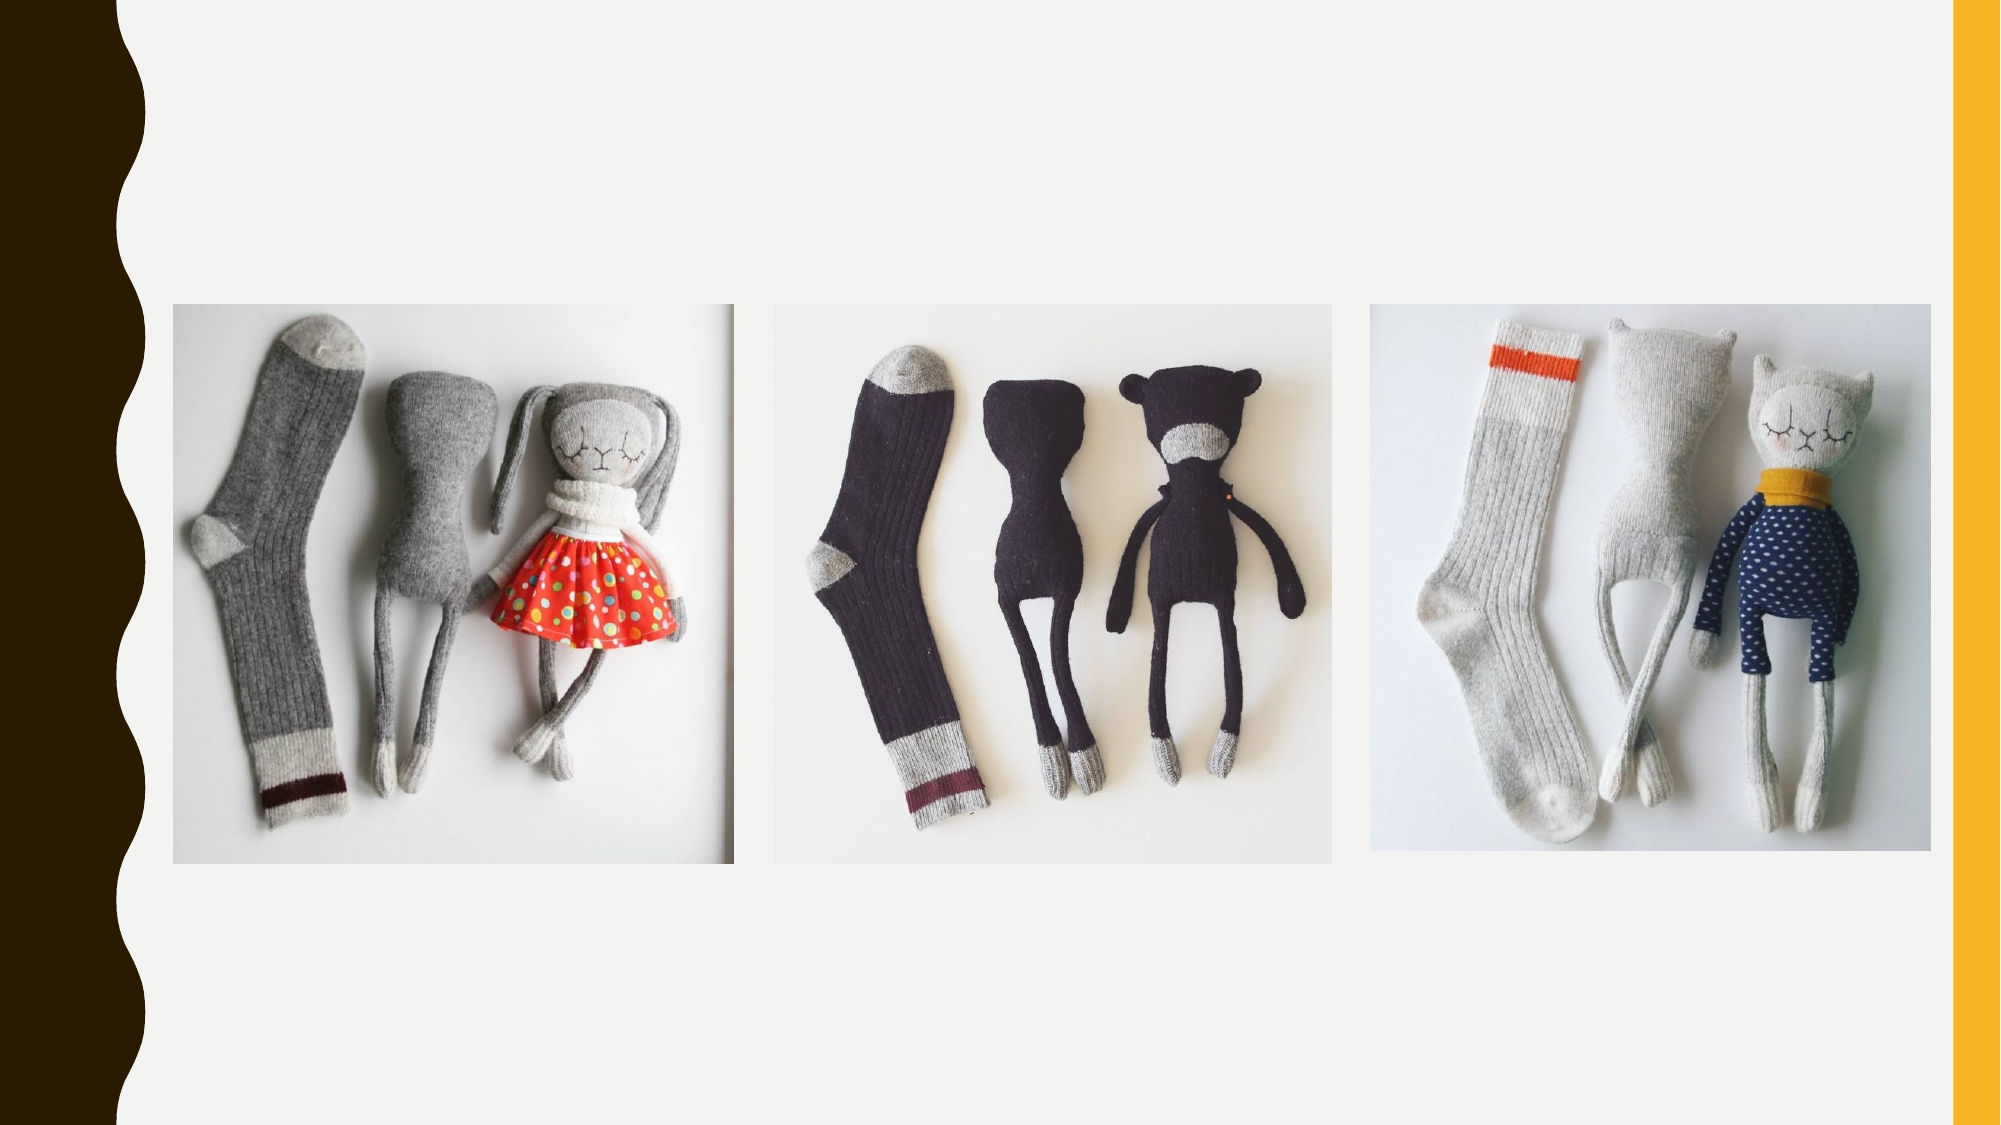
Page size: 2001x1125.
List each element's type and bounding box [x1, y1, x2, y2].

picture [1370, 304, 1931, 851]
picture [772, 304, 1332, 864]
list [173, 304, 734, 864]
